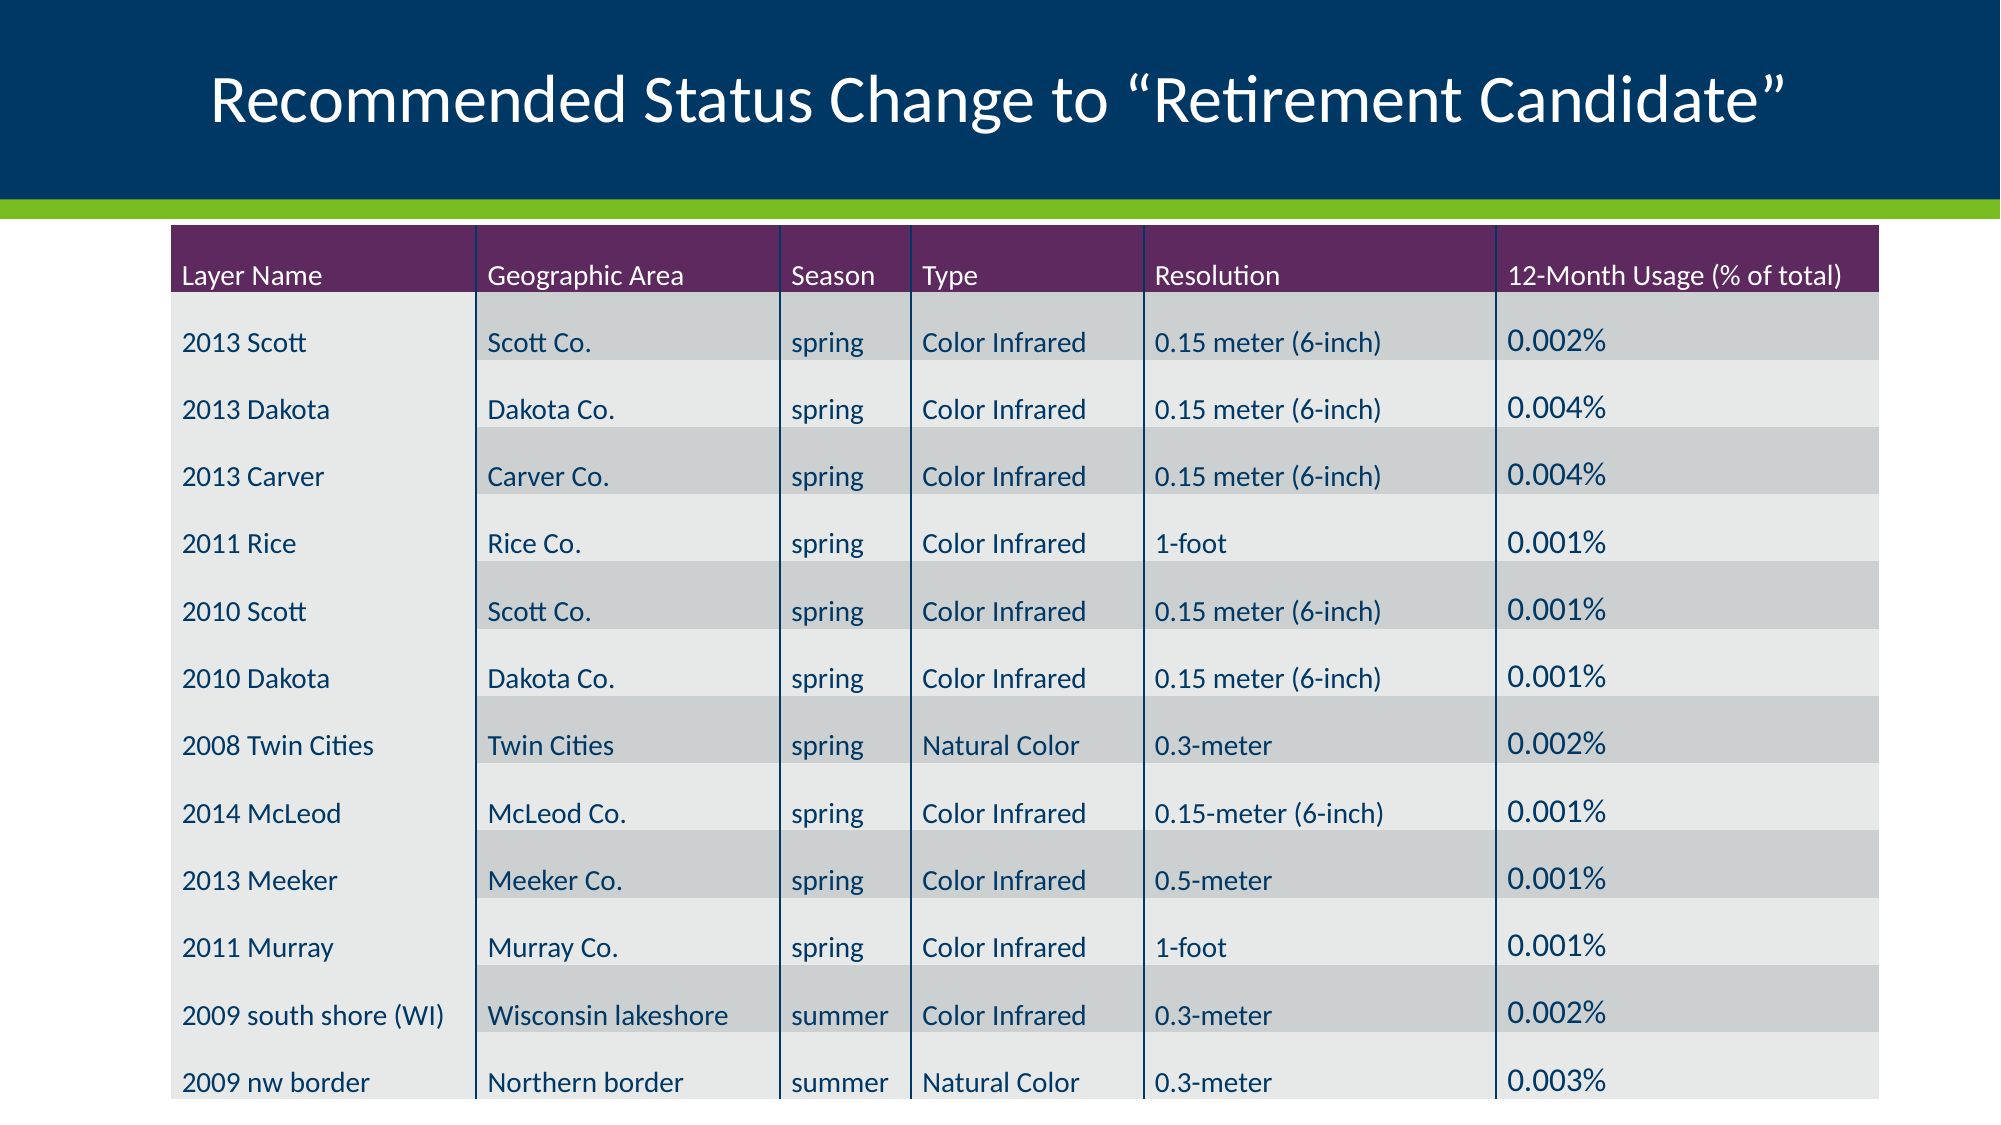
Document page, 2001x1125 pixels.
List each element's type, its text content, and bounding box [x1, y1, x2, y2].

table_cell 0.15 meter (6-inch) [1145, 292, 1495, 360]
table_cell Wisconsin lakeshore [477, 965, 779, 1032]
table_cell Scott Co. [477, 561, 779, 629]
table_cell Color Infrared [912, 830, 1143, 898]
table_cell Color Infrared [912, 763, 1143, 830]
table_cell 0.15-meter (6-inch) [1145, 763, 1495, 830]
table_cell 0.001% [1497, 494, 1879, 561]
table_cell 2013 Dakota [171, 360, 475, 427]
table_cell Color Infrared [912, 561, 1143, 629]
table_cell 0.3-meter [1145, 696, 1495, 763]
table_cell 0.001% [1497, 561, 1879, 629]
table_cell spring [781, 696, 910, 763]
table_cell 2011 Murray [171, 898, 475, 965]
table_cell Carver Co. [477, 427, 779, 494]
table_cell 0.15 meter (6-inch) [1145, 427, 1495, 494]
table_cell summer [781, 1032, 910, 1099]
table_cell spring [781, 427, 910, 494]
table_cell Color Infrared [912, 292, 1143, 360]
table_cell 0.15 meter (6-inch) [1145, 629, 1495, 696]
table_cell Natural Color [912, 1032, 1143, 1099]
table_cell 0.004% [1497, 427, 1879, 494]
table_cell Meeker Co. [477, 830, 779, 898]
table_header 12-Month Usage (% of total) [1497, 225, 1879, 292]
table_cell Northern border [477, 1032, 779, 1099]
table_cell 0.002% [1497, 965, 1879, 1032]
table_cell 2008 Twin Cities [171, 696, 475, 763]
table_cell 2013 Scott [171, 292, 475, 360]
table_cell 1-foot [1145, 898, 1495, 965]
table_cell 2010 Scott [171, 561, 475, 629]
table_header Geographic Area [477, 225, 779, 292]
table_header Layer Name [171, 225, 475, 292]
table_cell Natural Color [912, 696, 1143, 763]
table_cell spring [781, 561, 910, 629]
table_cell 2010 Dakota [171, 629, 475, 696]
table_cell Scott Co. [477, 292, 779, 360]
table_cell 0.002% [1497, 292, 1879, 360]
table_cell Color Infrared [912, 965, 1143, 1032]
table_cell 0.001% [1497, 898, 1879, 965]
title Recommended Status Change to “Retirement Candidate” [137, 24, 1863, 175]
table_cell Rice Co. [477, 494, 779, 561]
table_cell 2009 south shore (WI) [171, 965, 475, 1032]
table_cell Color Infrared [912, 360, 1143, 427]
table_cell 2014 McLeod [171, 763, 475, 830]
table_cell spring [781, 898, 910, 965]
table_header Type [912, 225, 1143, 292]
table_cell 2013 Carver [171, 427, 475, 494]
table_cell Color Infrared [912, 629, 1143, 696]
table_cell spring [781, 494, 910, 561]
table_header Season [781, 225, 910, 292]
table_cell 0.001% [1497, 763, 1879, 830]
table_cell Murray Co. [477, 898, 779, 965]
table_cell summer [781, 965, 910, 1032]
table_cell spring [781, 360, 910, 427]
table_cell spring [781, 763, 910, 830]
table_cell 0.003% [1497, 1032, 1879, 1099]
table_cell McLeod Co. [477, 763, 779, 830]
table_cell 0.004% [1497, 360, 1879, 427]
table_cell 0.15 meter (6-inch) [1145, 561, 1495, 629]
table_cell spring [781, 292, 910, 360]
table_cell 2009 nw border [171, 1032, 475, 1099]
table_cell Color Infrared [912, 494, 1143, 561]
table_cell 0.002% [1497, 696, 1879, 763]
table_cell Color Infrared [912, 427, 1143, 494]
table_cell spring [781, 830, 910, 898]
table_cell 0.001% [1497, 830, 1879, 898]
table_cell 0.5-meter [1145, 830, 1495, 898]
table_cell 0.001% [1497, 629, 1879, 696]
table_cell spring [781, 629, 910, 696]
table_cell 1-foot [1145, 494, 1495, 561]
table_cell Dakota Co. [477, 629, 779, 696]
table_cell 0.3-meter [1145, 1032, 1495, 1099]
table_cell 0.3-meter [1145, 965, 1495, 1032]
table_cell Twin Cities [477, 696, 779, 763]
table_cell 2011 Rice [171, 494, 475, 561]
table_cell Color Infrared [912, 898, 1143, 965]
table_header Resolution [1145, 225, 1495, 292]
table_cell 0.15 meter (6-inch) [1145, 360, 1495, 427]
table_cell Dakota Co. [477, 360, 779, 427]
table_cell 2013 Meeker [171, 830, 475, 898]
